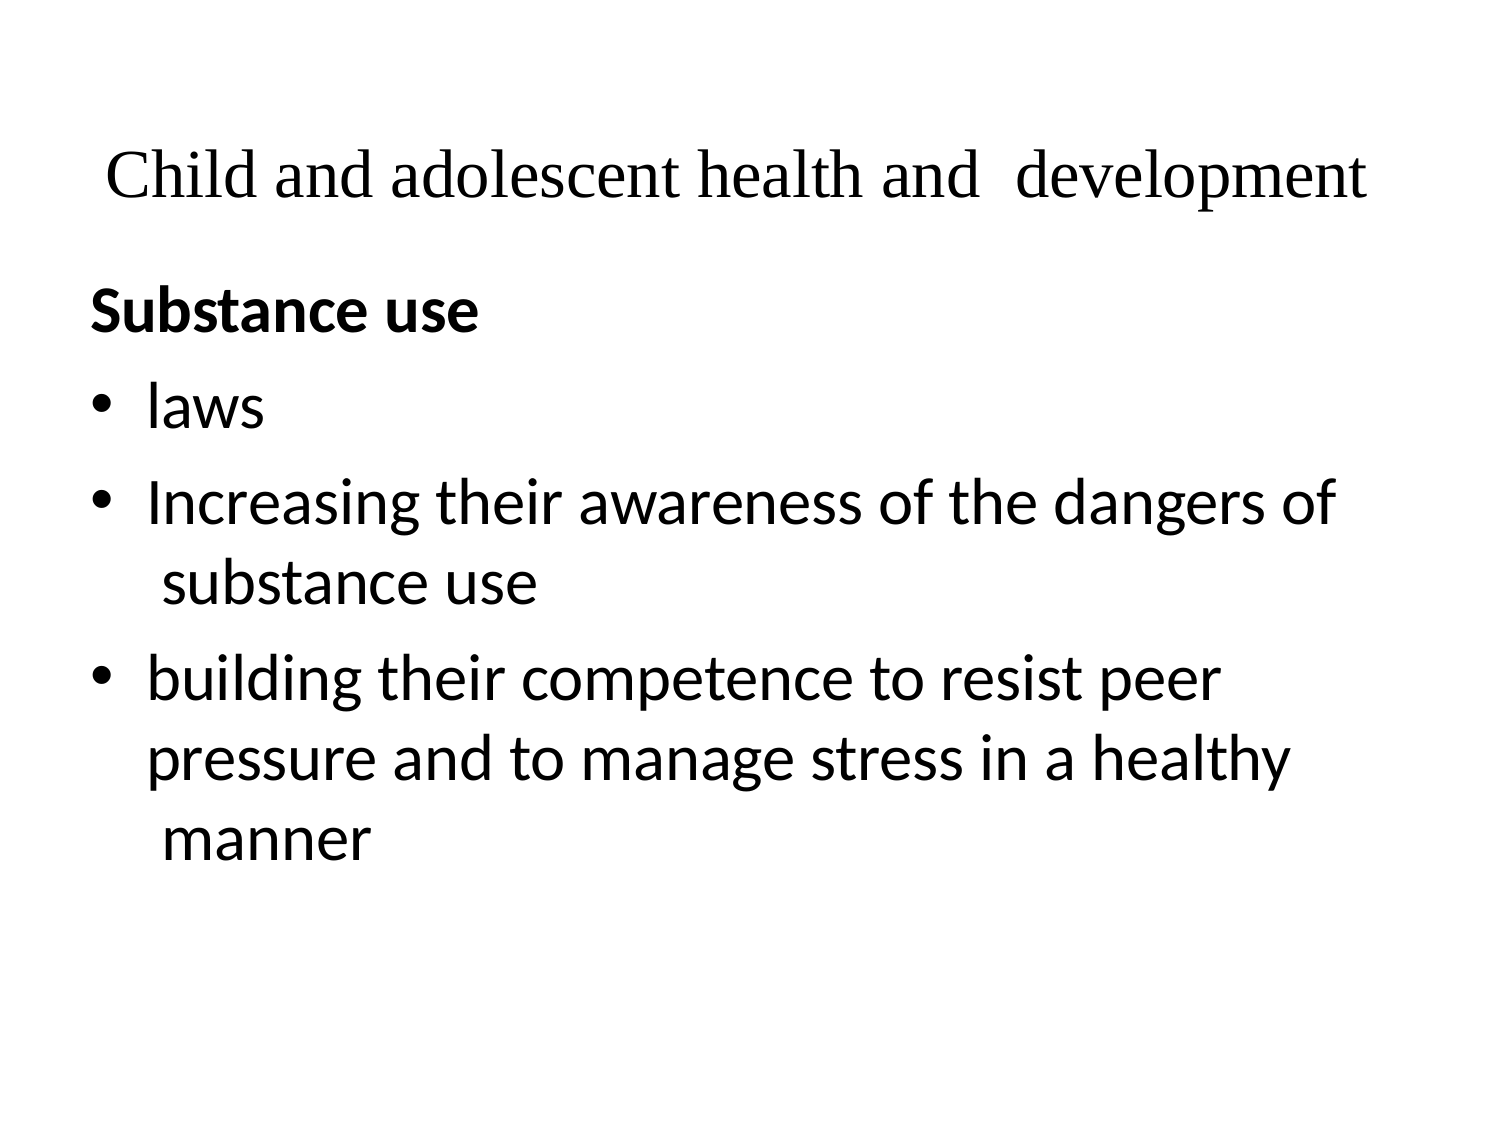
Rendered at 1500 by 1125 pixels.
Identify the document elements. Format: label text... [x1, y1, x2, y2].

title Child and adolescent health and development [103, 73, 1397, 264]
text_box Substance use laws Increasing their awareness of the dangers of substance use building their competence to resist peer pressure and to manage stress in a healthy manner [87, 247, 1346, 874]
